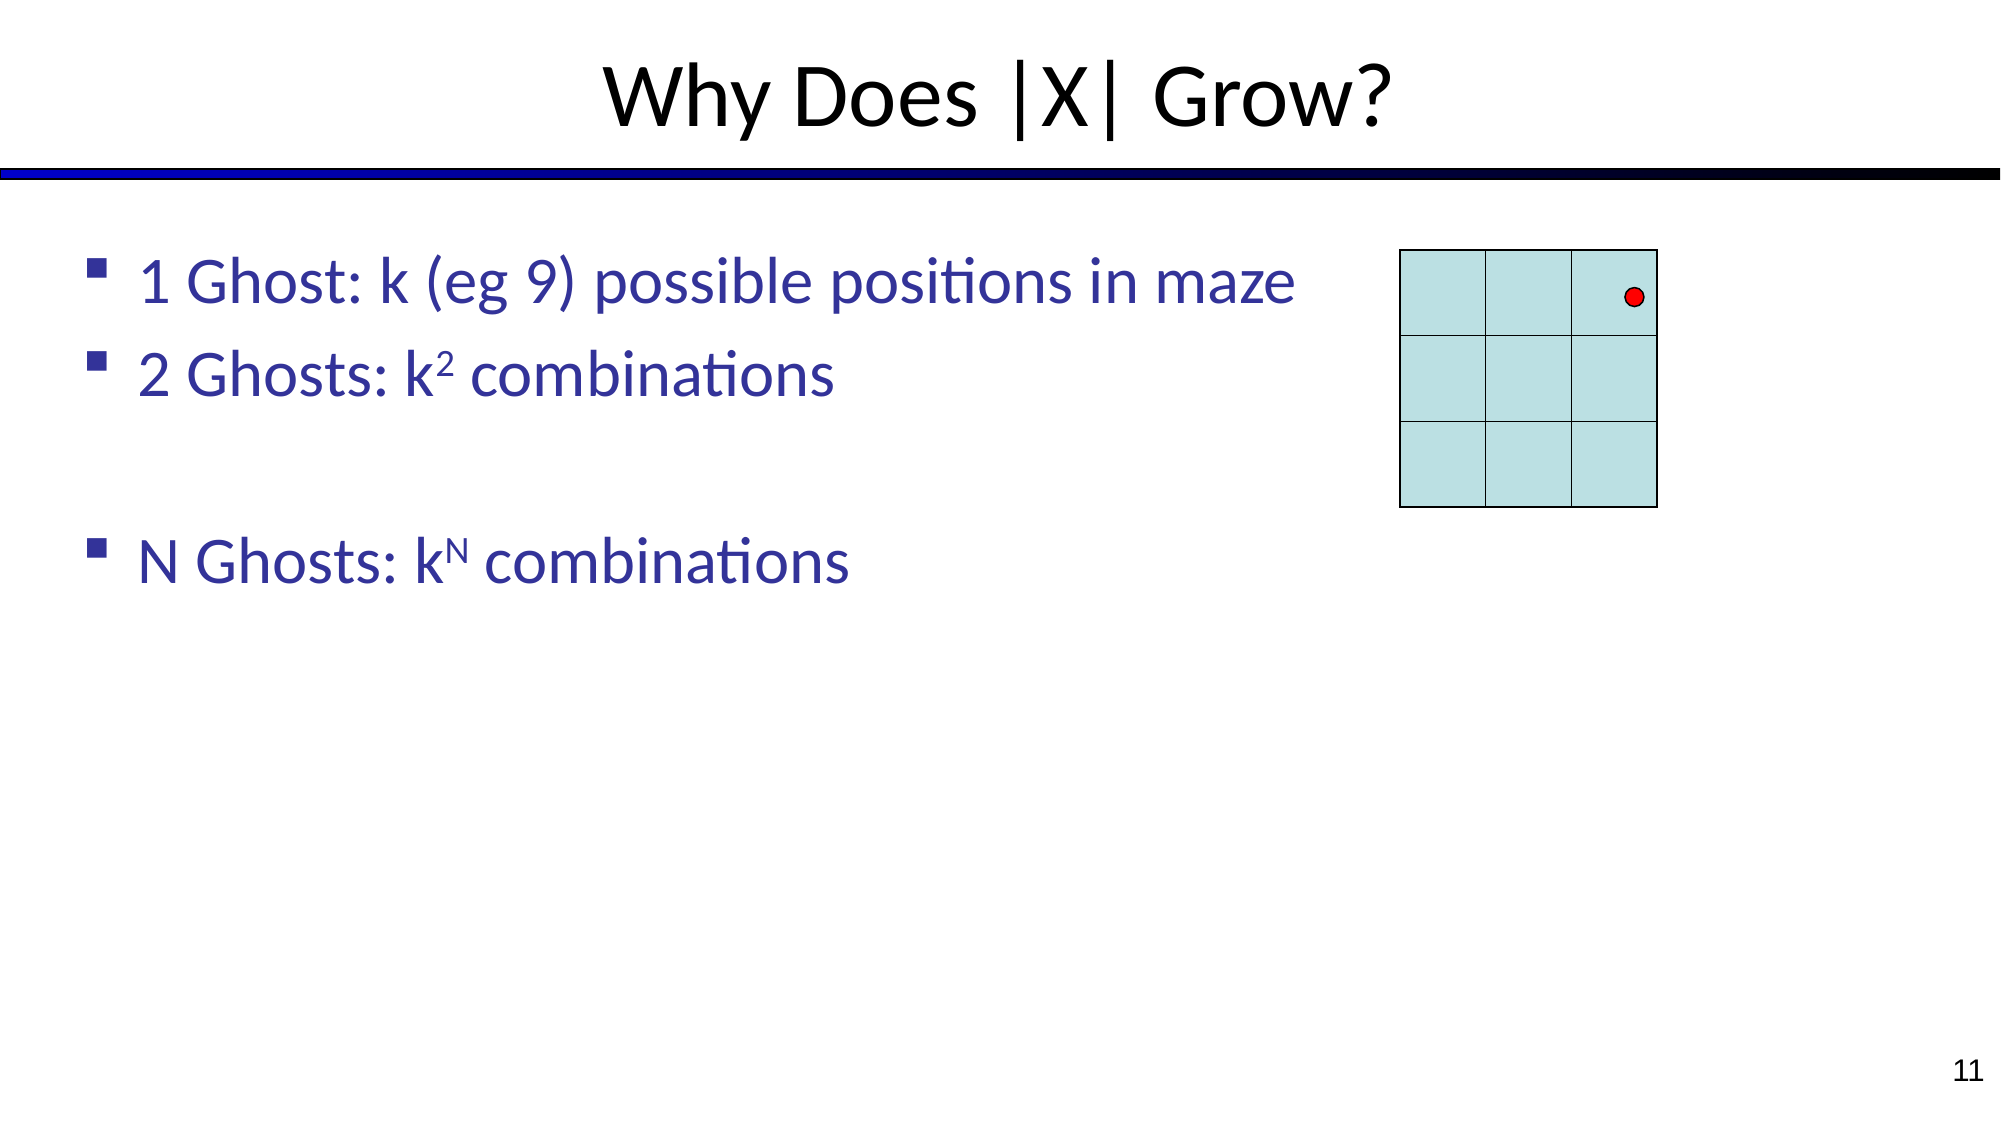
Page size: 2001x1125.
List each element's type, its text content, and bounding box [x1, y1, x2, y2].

title Why Does |X| Grow? [0, 0, 2000, 184]
slide_number 11 [1649, 1042, 2000, 1122]
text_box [1399, 249, 1658, 508]
list 1 Ghost: k (eg 9) possible positions in maze 2 Ghosts: k2 combinations N Ghosts: kN combinations [66, 228, 1934, 1006]
